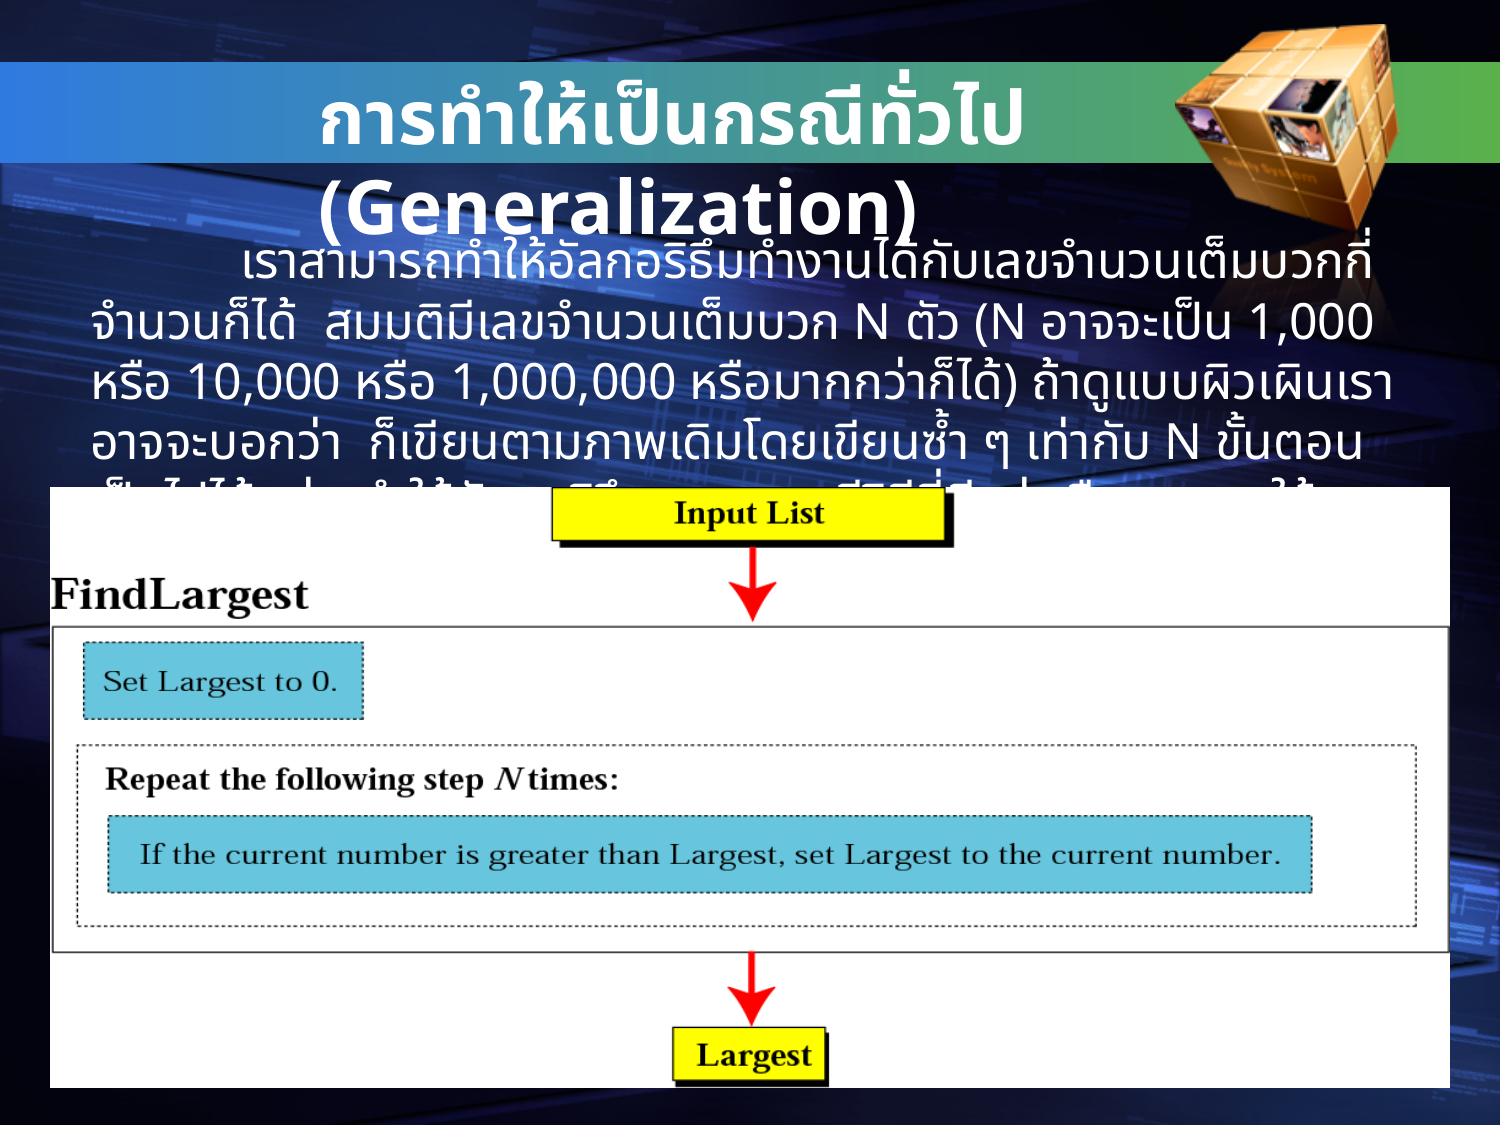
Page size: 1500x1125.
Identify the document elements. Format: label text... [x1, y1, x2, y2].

text_box การทำให้เป็นกรณีทั่วไป (Generalization) [304, 62, 1175, 258]
title เราสามารถทำให้อัลกอริธึมทำงานได้กับเลขจำนวนเต็มบวกกี่จำนวนก็ได้ สมมติมีเลขจำนวนเต็มบวก N ตัว (N อาจจะเป็น 1,000 หรือ 10,000 หรือ 1,000,000 หรือมากกว่าก็ได้) ถ้าดูแบบผิวเผินเราอาจจะบอกว่า ก็เขียนตามภาพเดิมโดยเขียนซ้ำ ๆ เท่ากับ N ขั้นตอน เป็นไปได้แต่จะทำให้อัลกอริธึมยาวมาก มีวิธีที่ดีกว่า คือเราบอกให้คอมพิวเตอร์ทำซ้ำ ๆ จำนวน N ครั้ง ดังภาพ [74, 212, 1413, 485]
picture [0, 0, 1500, 1125]
